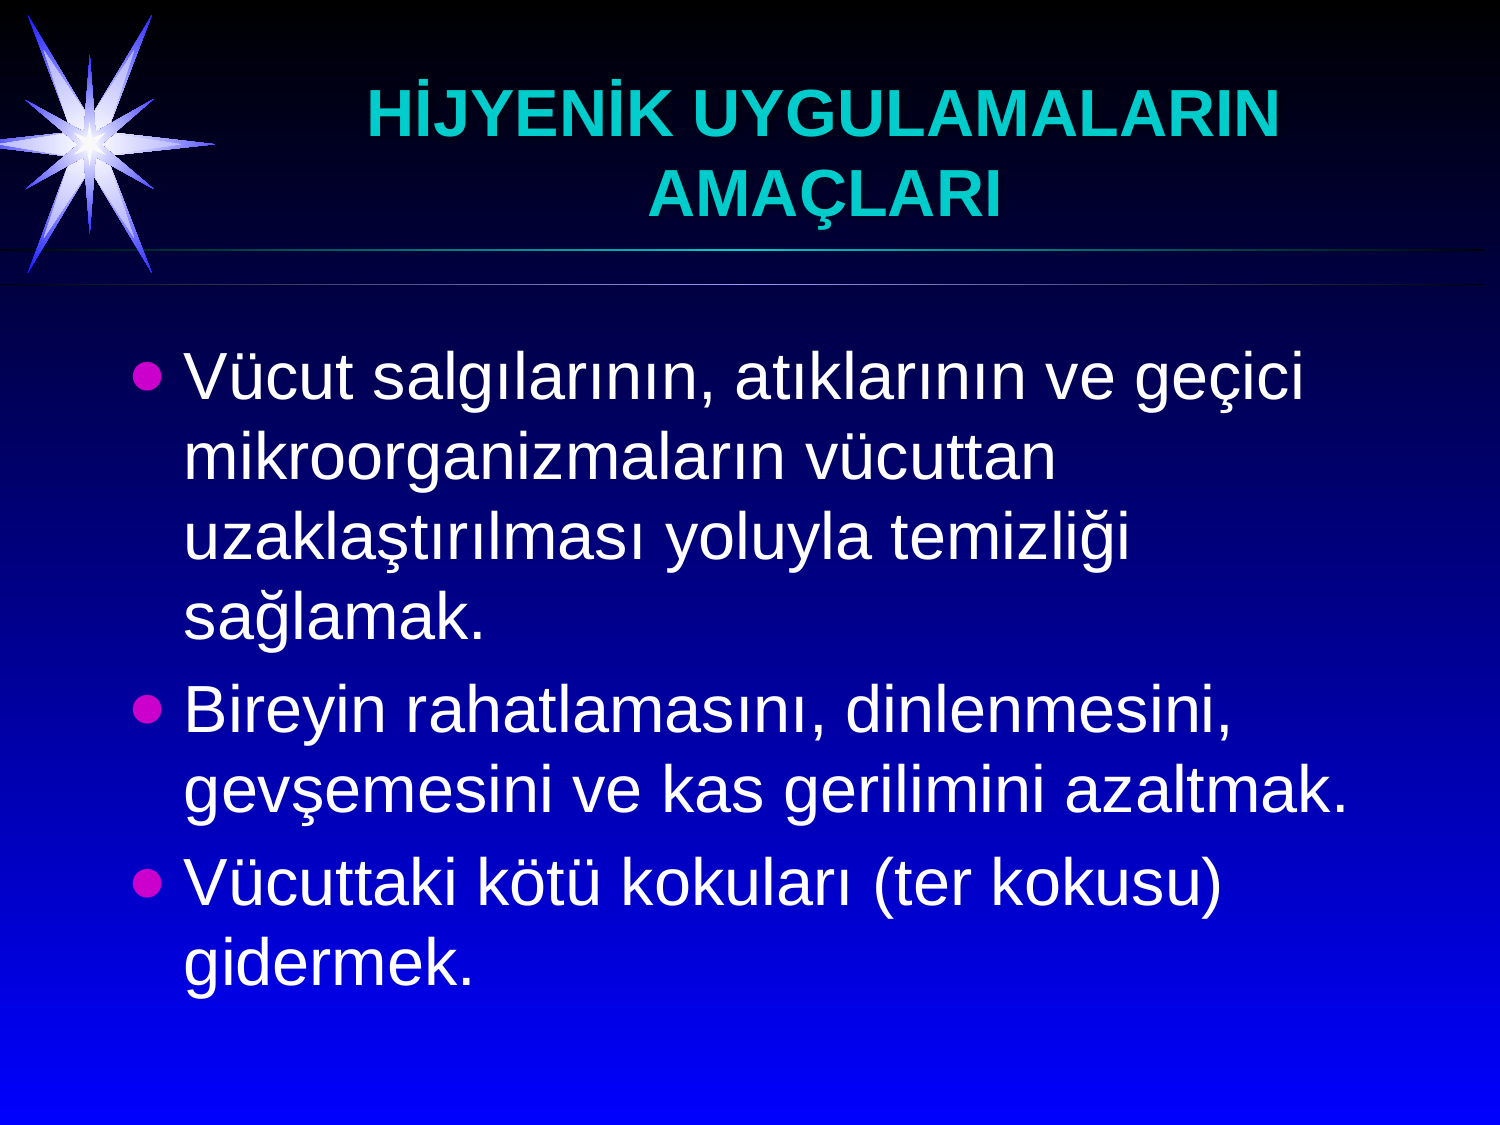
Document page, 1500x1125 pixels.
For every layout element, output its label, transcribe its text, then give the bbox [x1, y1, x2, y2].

list Vücut salgılarının, atıklarının ve geçici mikroorganizmaların vücuttan uzaklaştırılması yoluyla temizliği sağlamak. Bireyin rahatlamasını, dinlenmesini, gevşemesini ve kas gerilimini azaltmak. Vücuttaki kötü kokuları (ter kokusu) gidermek. [112, 324, 1388, 1000]
title HİJYENİK UYGULAMALARIN AMAÇLARI [187, 56, 1463, 244]
